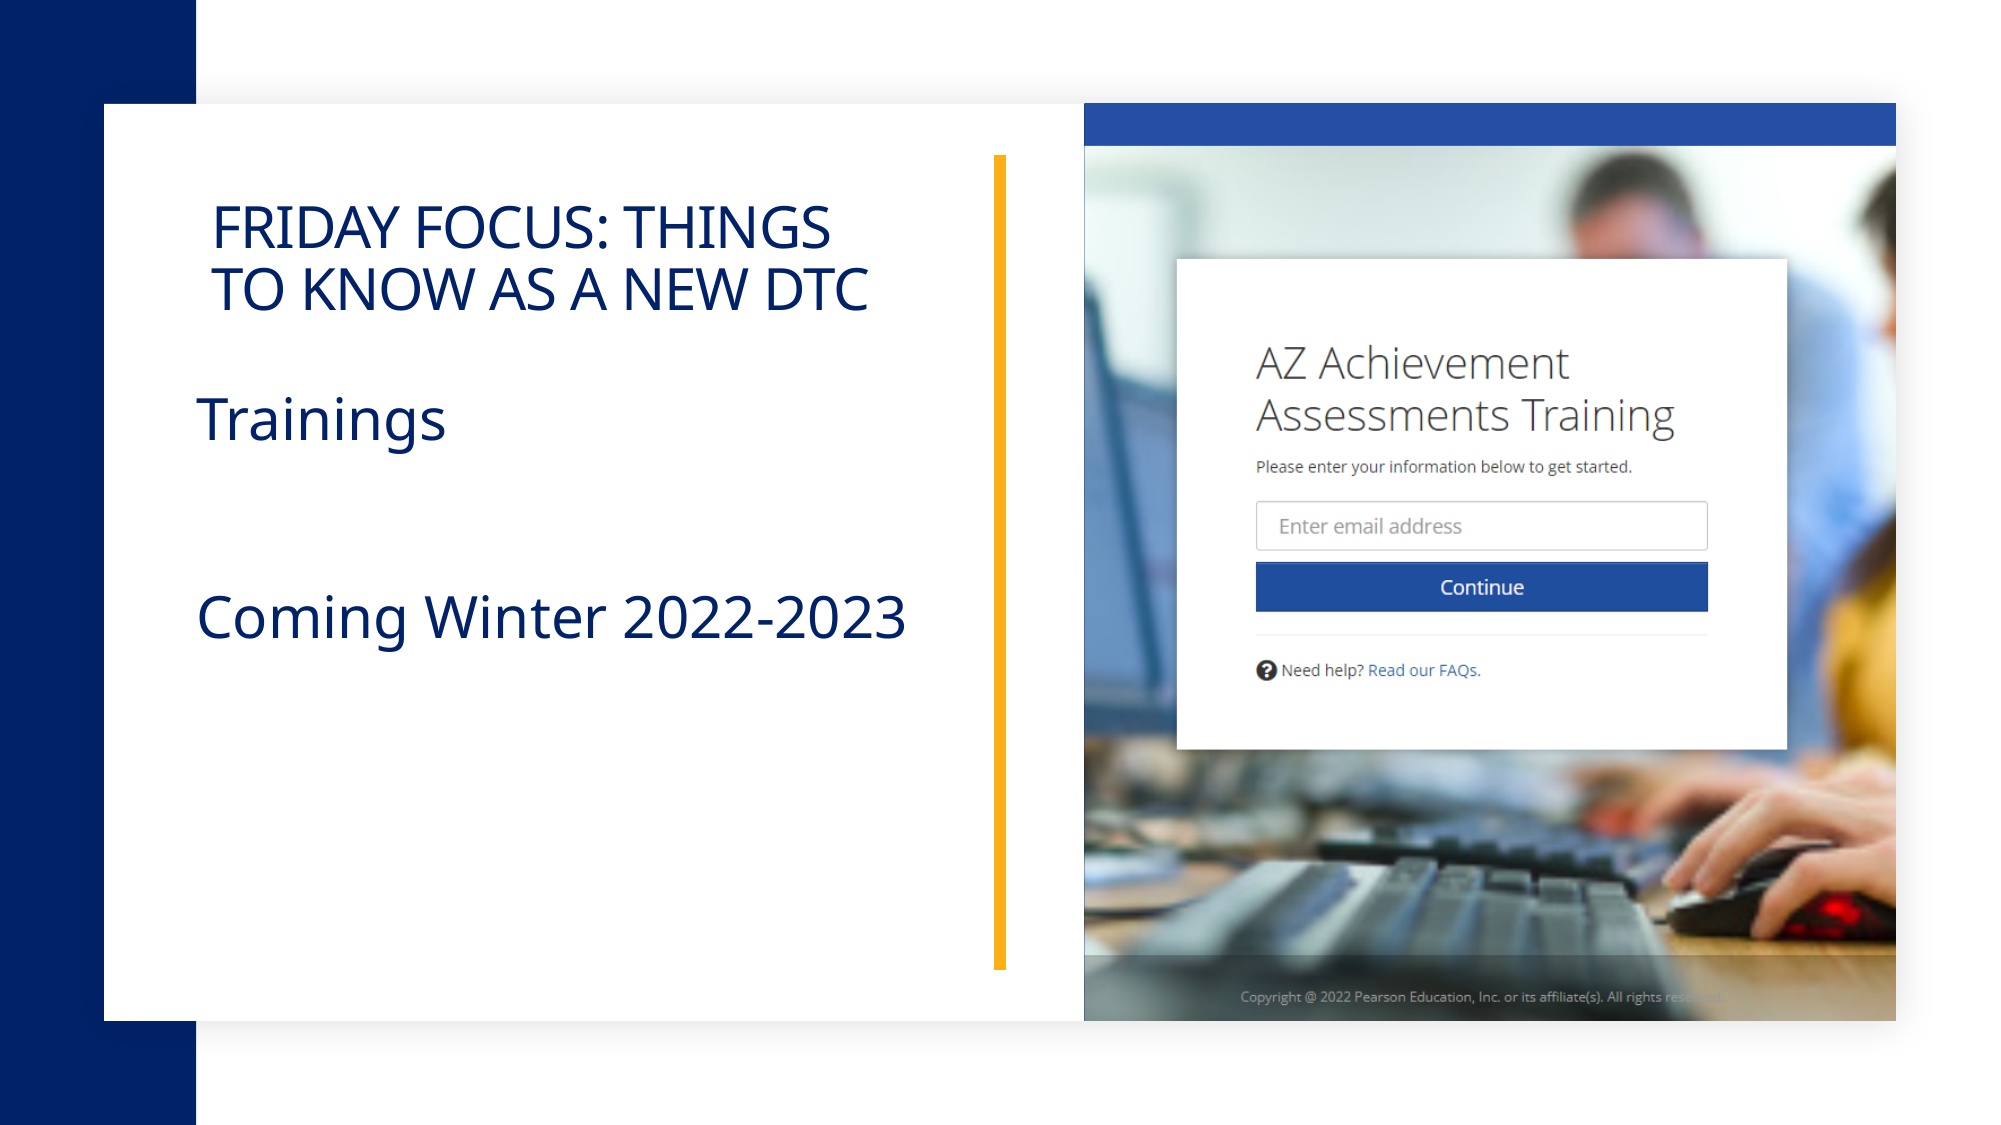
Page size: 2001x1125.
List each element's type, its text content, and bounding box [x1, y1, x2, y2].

picture [1083, 103, 1897, 1022]
title Friday focus: Things to know as a new dtc [196, 154, 916, 367]
list Trainings Coming Winter 2022-2023 [196, 374, 916, 971]
